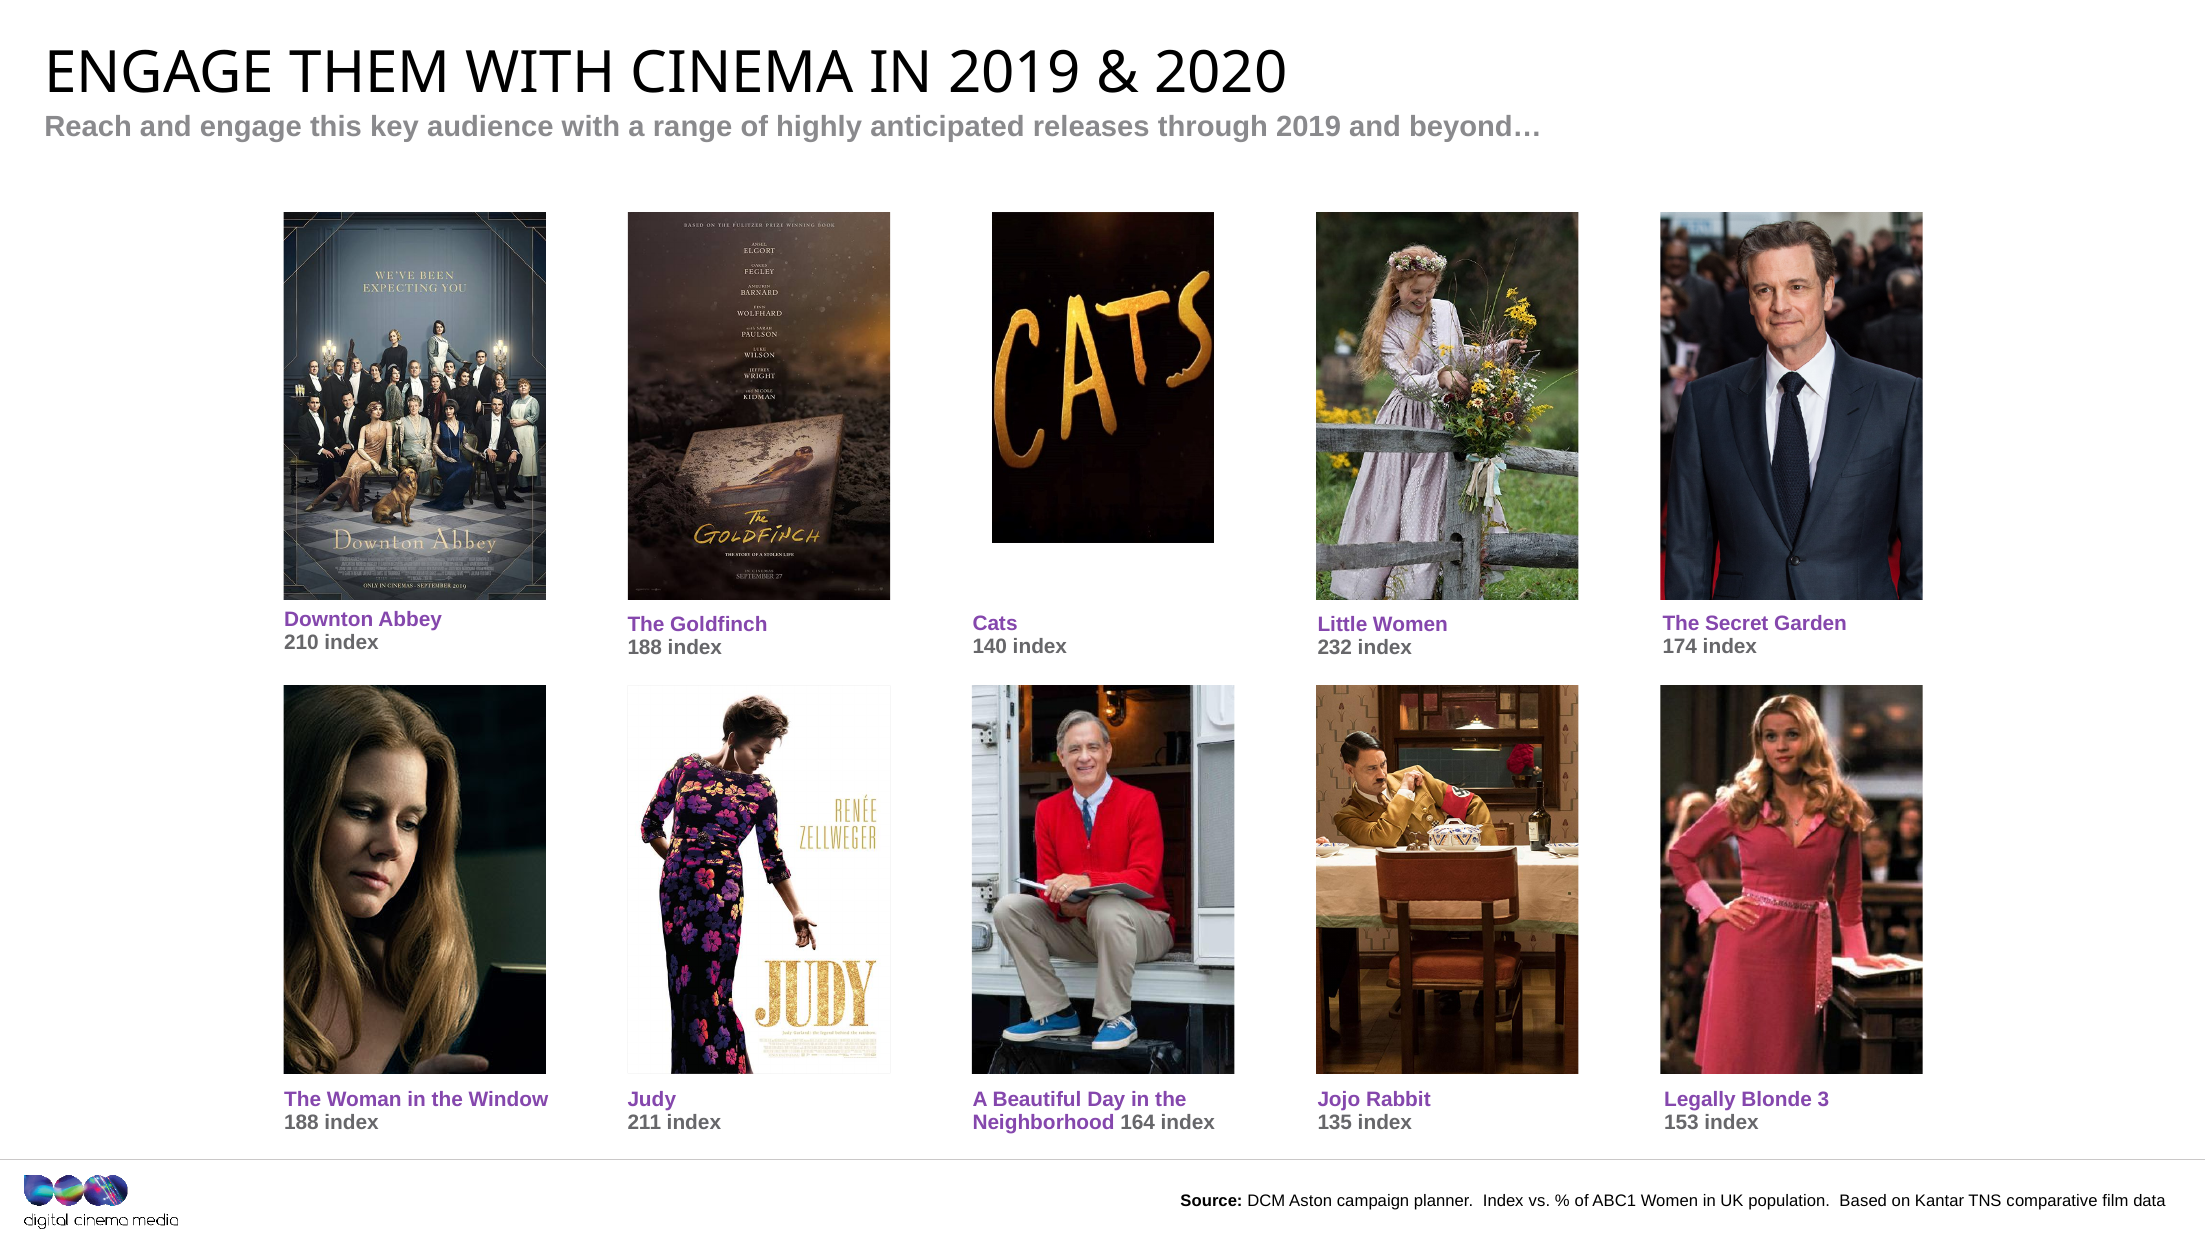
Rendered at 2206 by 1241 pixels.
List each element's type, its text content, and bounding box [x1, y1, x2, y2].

picture [627, 685, 891, 1074]
list The Secret Garden 174 index [1662, 611, 1924, 656]
list Judy 211 index [627, 1087, 924, 1132]
list Jojo Rabbit 135 index [1317, 1087, 1579, 1132]
list The Goldfinch 188 index [627, 612, 889, 657]
title engage them with cinema in 2019 & 2020 [44, 44, 2081, 93]
picture [283, 685, 547, 1074]
picture [1660, 685, 1923, 1074]
picture [1315, 212, 1579, 601]
list Legally Blonde 3 153 index [1664, 1087, 1925, 1132]
list Little Women 232 index [1317, 612, 1579, 657]
picture [1315, 685, 1579, 1074]
picture [1660, 212, 1923, 601]
list A Beautiful Day in the Neighborhood 164 index [972, 1087, 1234, 1132]
list Source: DCM Aston campaign planner. Index vs. % of ABC1 Women in UK population. Based on Kantar TNS comparative film data [1065, 1189, 2182, 1211]
picture [971, 685, 1235, 1074]
list Downton Abbey 210 index [284, 607, 545, 652]
picture [971, 212, 1235, 601]
list Cats 140 index [972, 611, 1234, 656]
picture [627, 212, 891, 601]
list Reach and engage this key audience with a range of highly anticipated releases through 2019 and beyond… [44, 106, 2081, 179]
picture [283, 212, 547, 601]
list The Woman in the Window 188 index [284, 1087, 583, 1132]
picture [24, 1175, 178, 1229]
